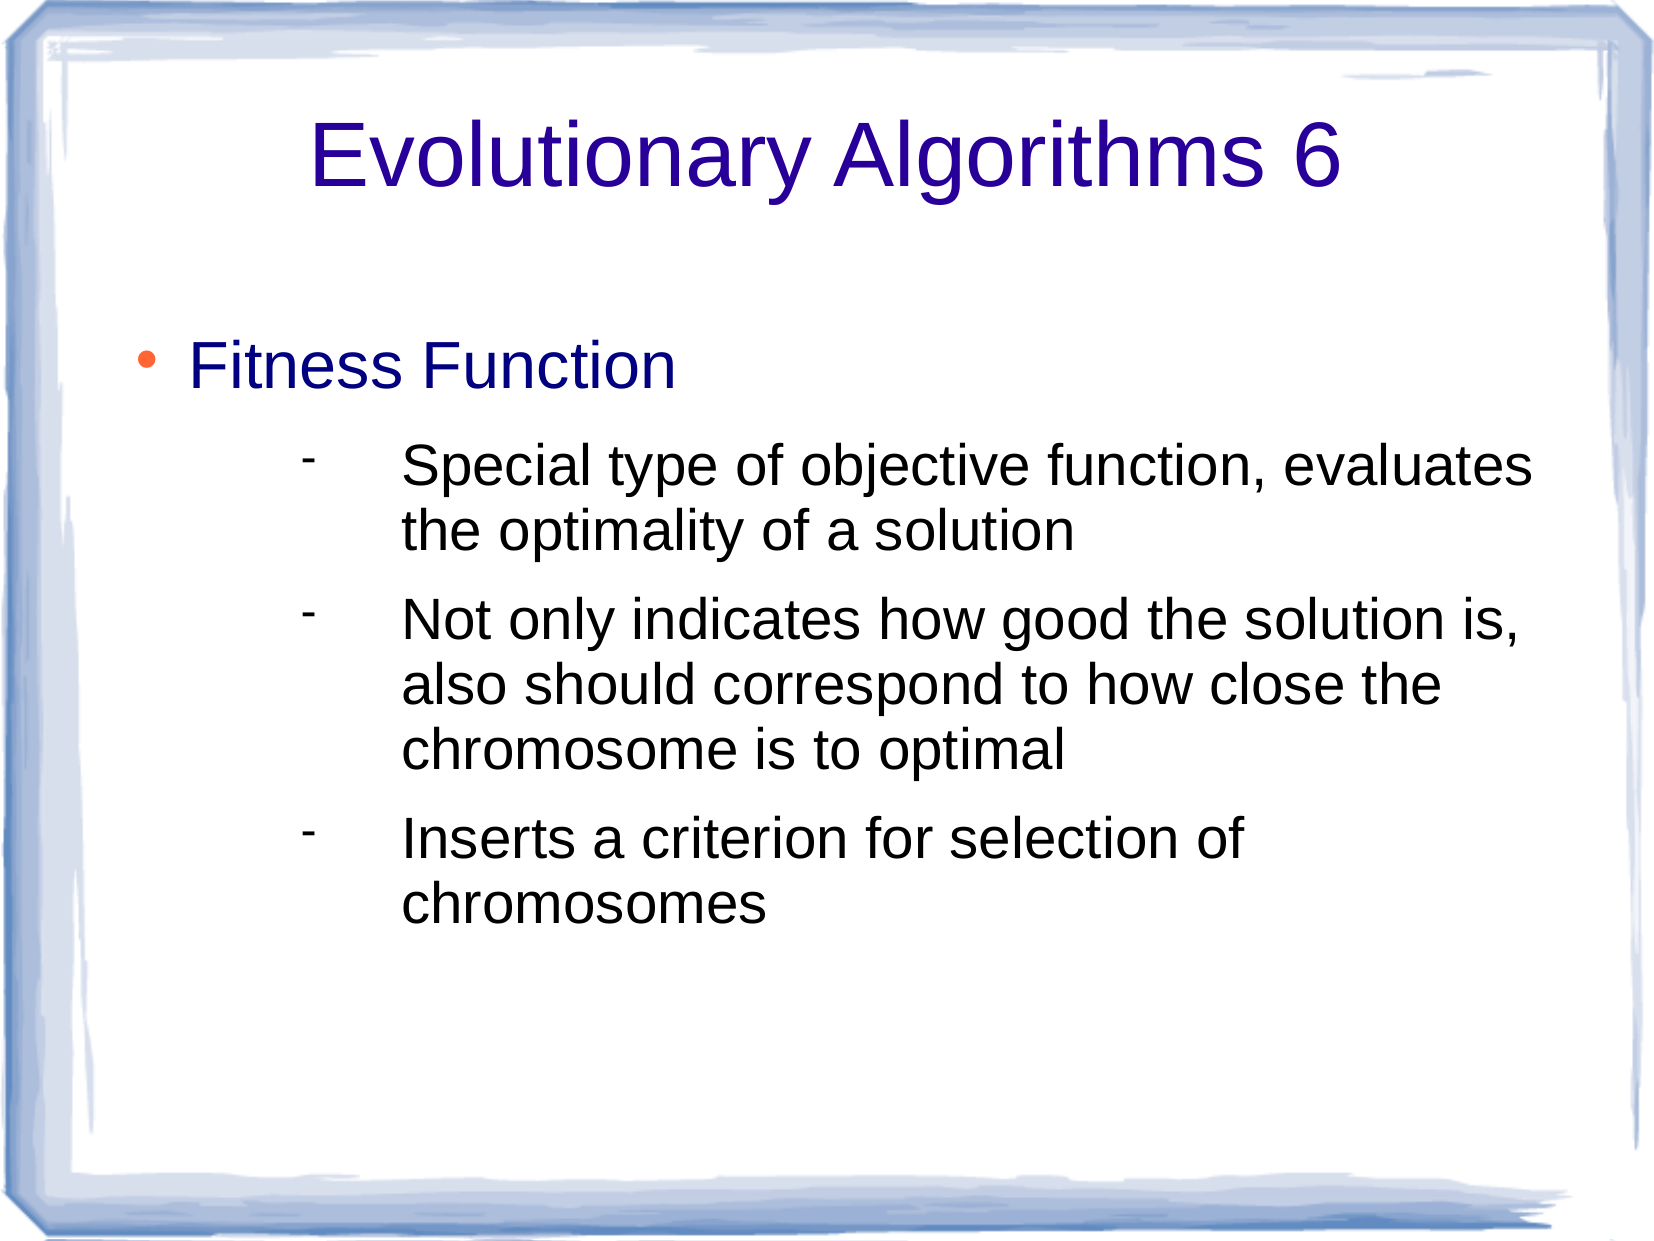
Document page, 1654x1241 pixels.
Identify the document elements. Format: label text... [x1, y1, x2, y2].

title Evolutionary Algorithms 6 [82, 49, 1571, 257]
picture [0, 0, 1654, 1241]
list Fitness Function Special type of objective function, evaluates the optimality of a solution Not only indicates how good the solution is, also should correspond to how close the chromosome is to optimal Inserts a criterion for selection of chromosomes [118, 324, 1571, 1004]
